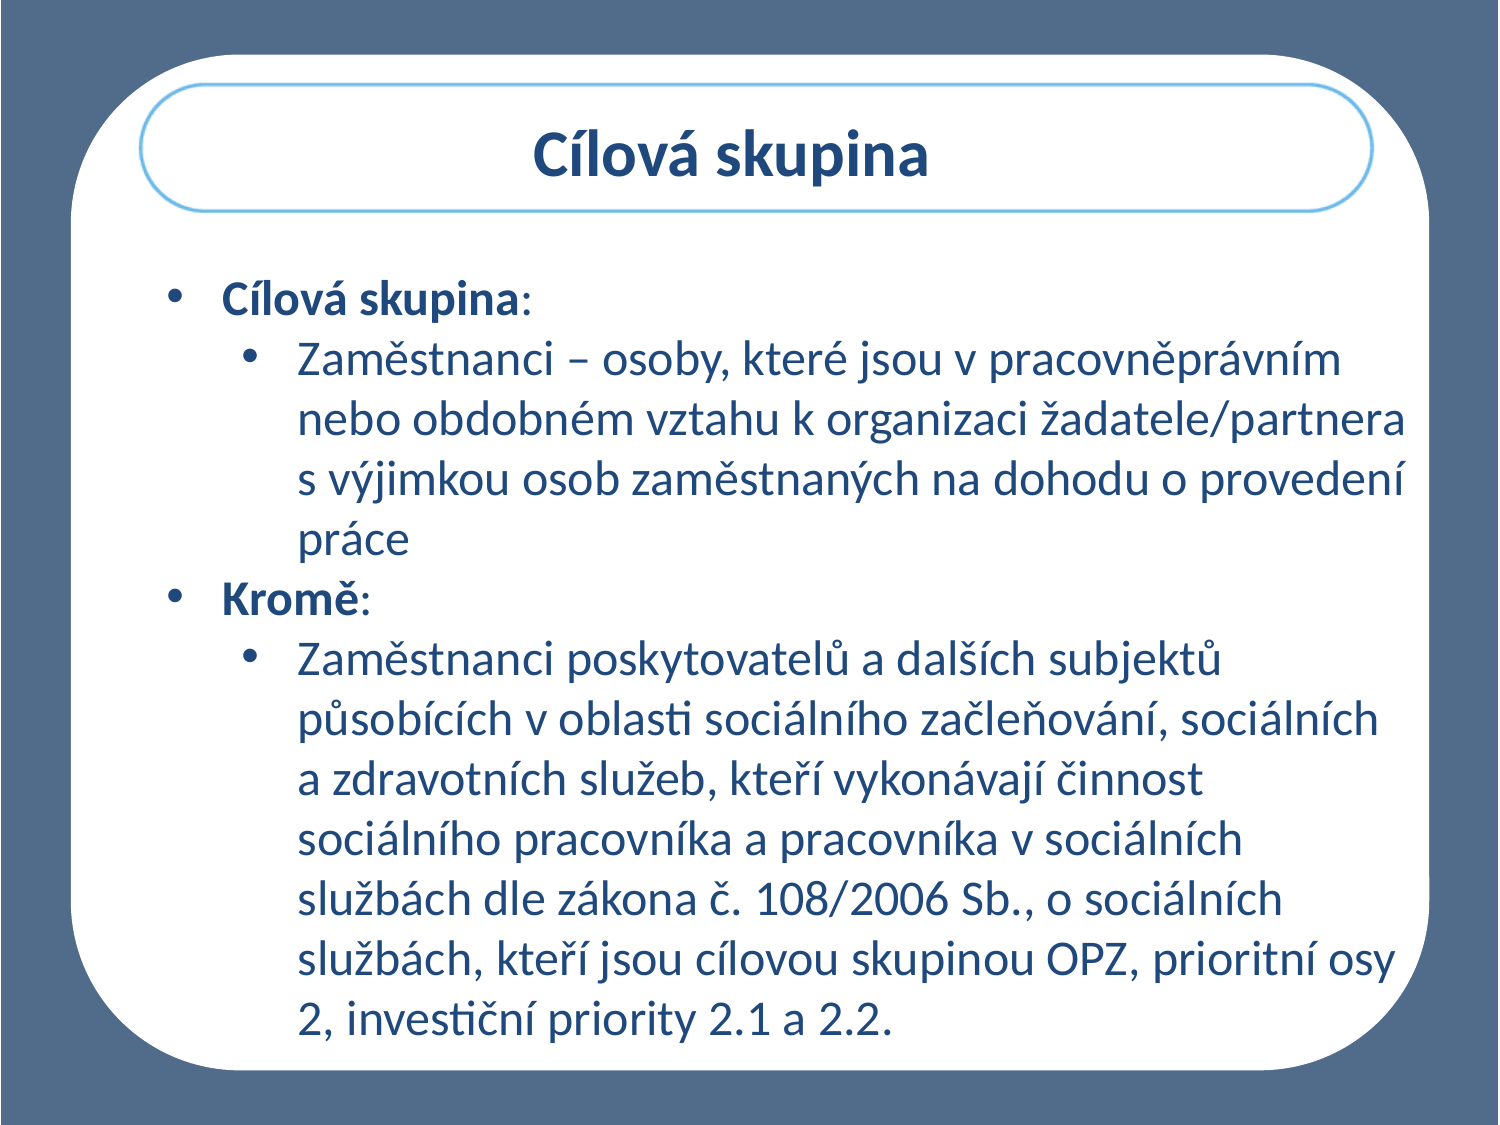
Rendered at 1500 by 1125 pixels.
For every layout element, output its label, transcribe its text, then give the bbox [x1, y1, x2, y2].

picture [1, 0, 1498, 1125]
text_box Cílová skupina: Zaměstnanci – osoby, které jsou v pracovněprávním nebo obdobném vztahu k organizaci žadatele/partnera s výjimkou osob zaměstnaných na dohodu o provedení práce Kromě: Zaměstnanci poskytovatelů a dalších subjektů působících v oblasti sociálního začleňování, sociálních a zdravotních služeb, kteří vykonávají činnost sociálního pracovníka a pracovníka v sociálních službách dle zákona č. 108/2006 Sb., o sociálních službách, kteří jsou cílovou skupinou OPZ, prioritní osy 2, investiční priority 2.1 a 2.2. [76, 252, 1424, 1125]
